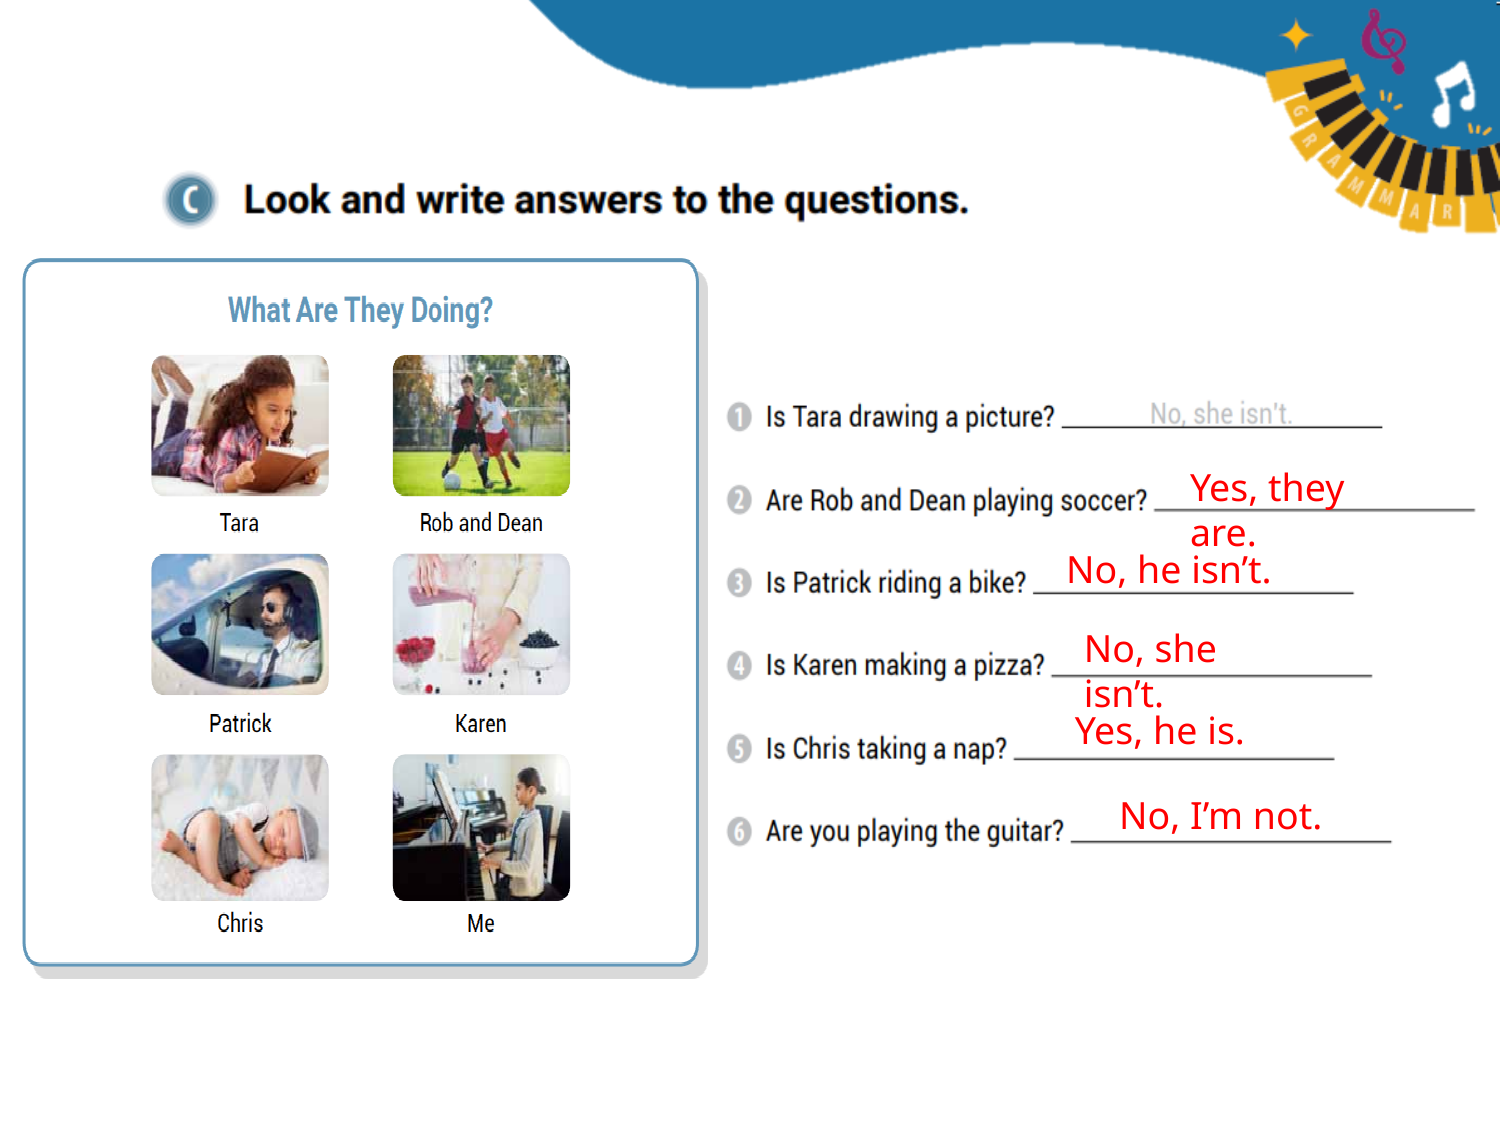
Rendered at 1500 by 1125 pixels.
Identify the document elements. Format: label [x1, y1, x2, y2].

picture [147, 0, 1500, 258]
list [8, 247, 715, 991]
picture [714, 381, 1488, 874]
